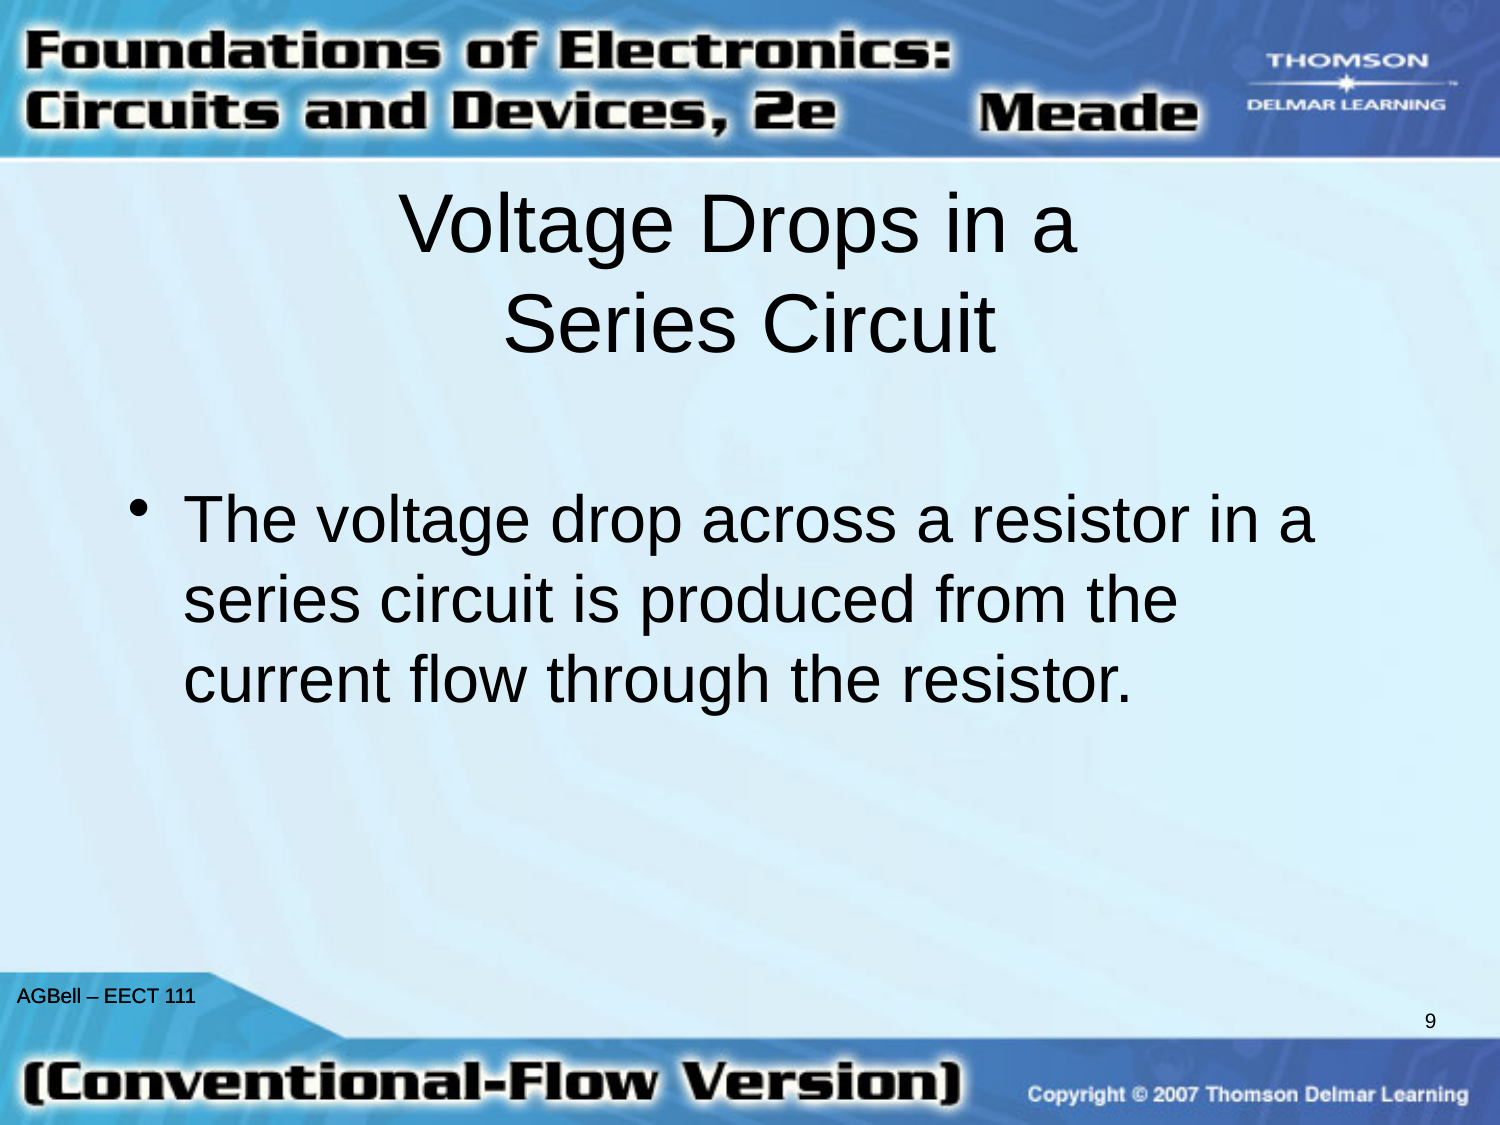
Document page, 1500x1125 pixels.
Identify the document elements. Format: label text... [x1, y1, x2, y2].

title Voltage Drops in a Series Circuit [112, 174, 1388, 363]
picture [0, 0, 1500, 1125]
list The voltage drop across a resistor in a series circuit is produced from the current flow through the resistor. [112, 375, 1388, 1000]
